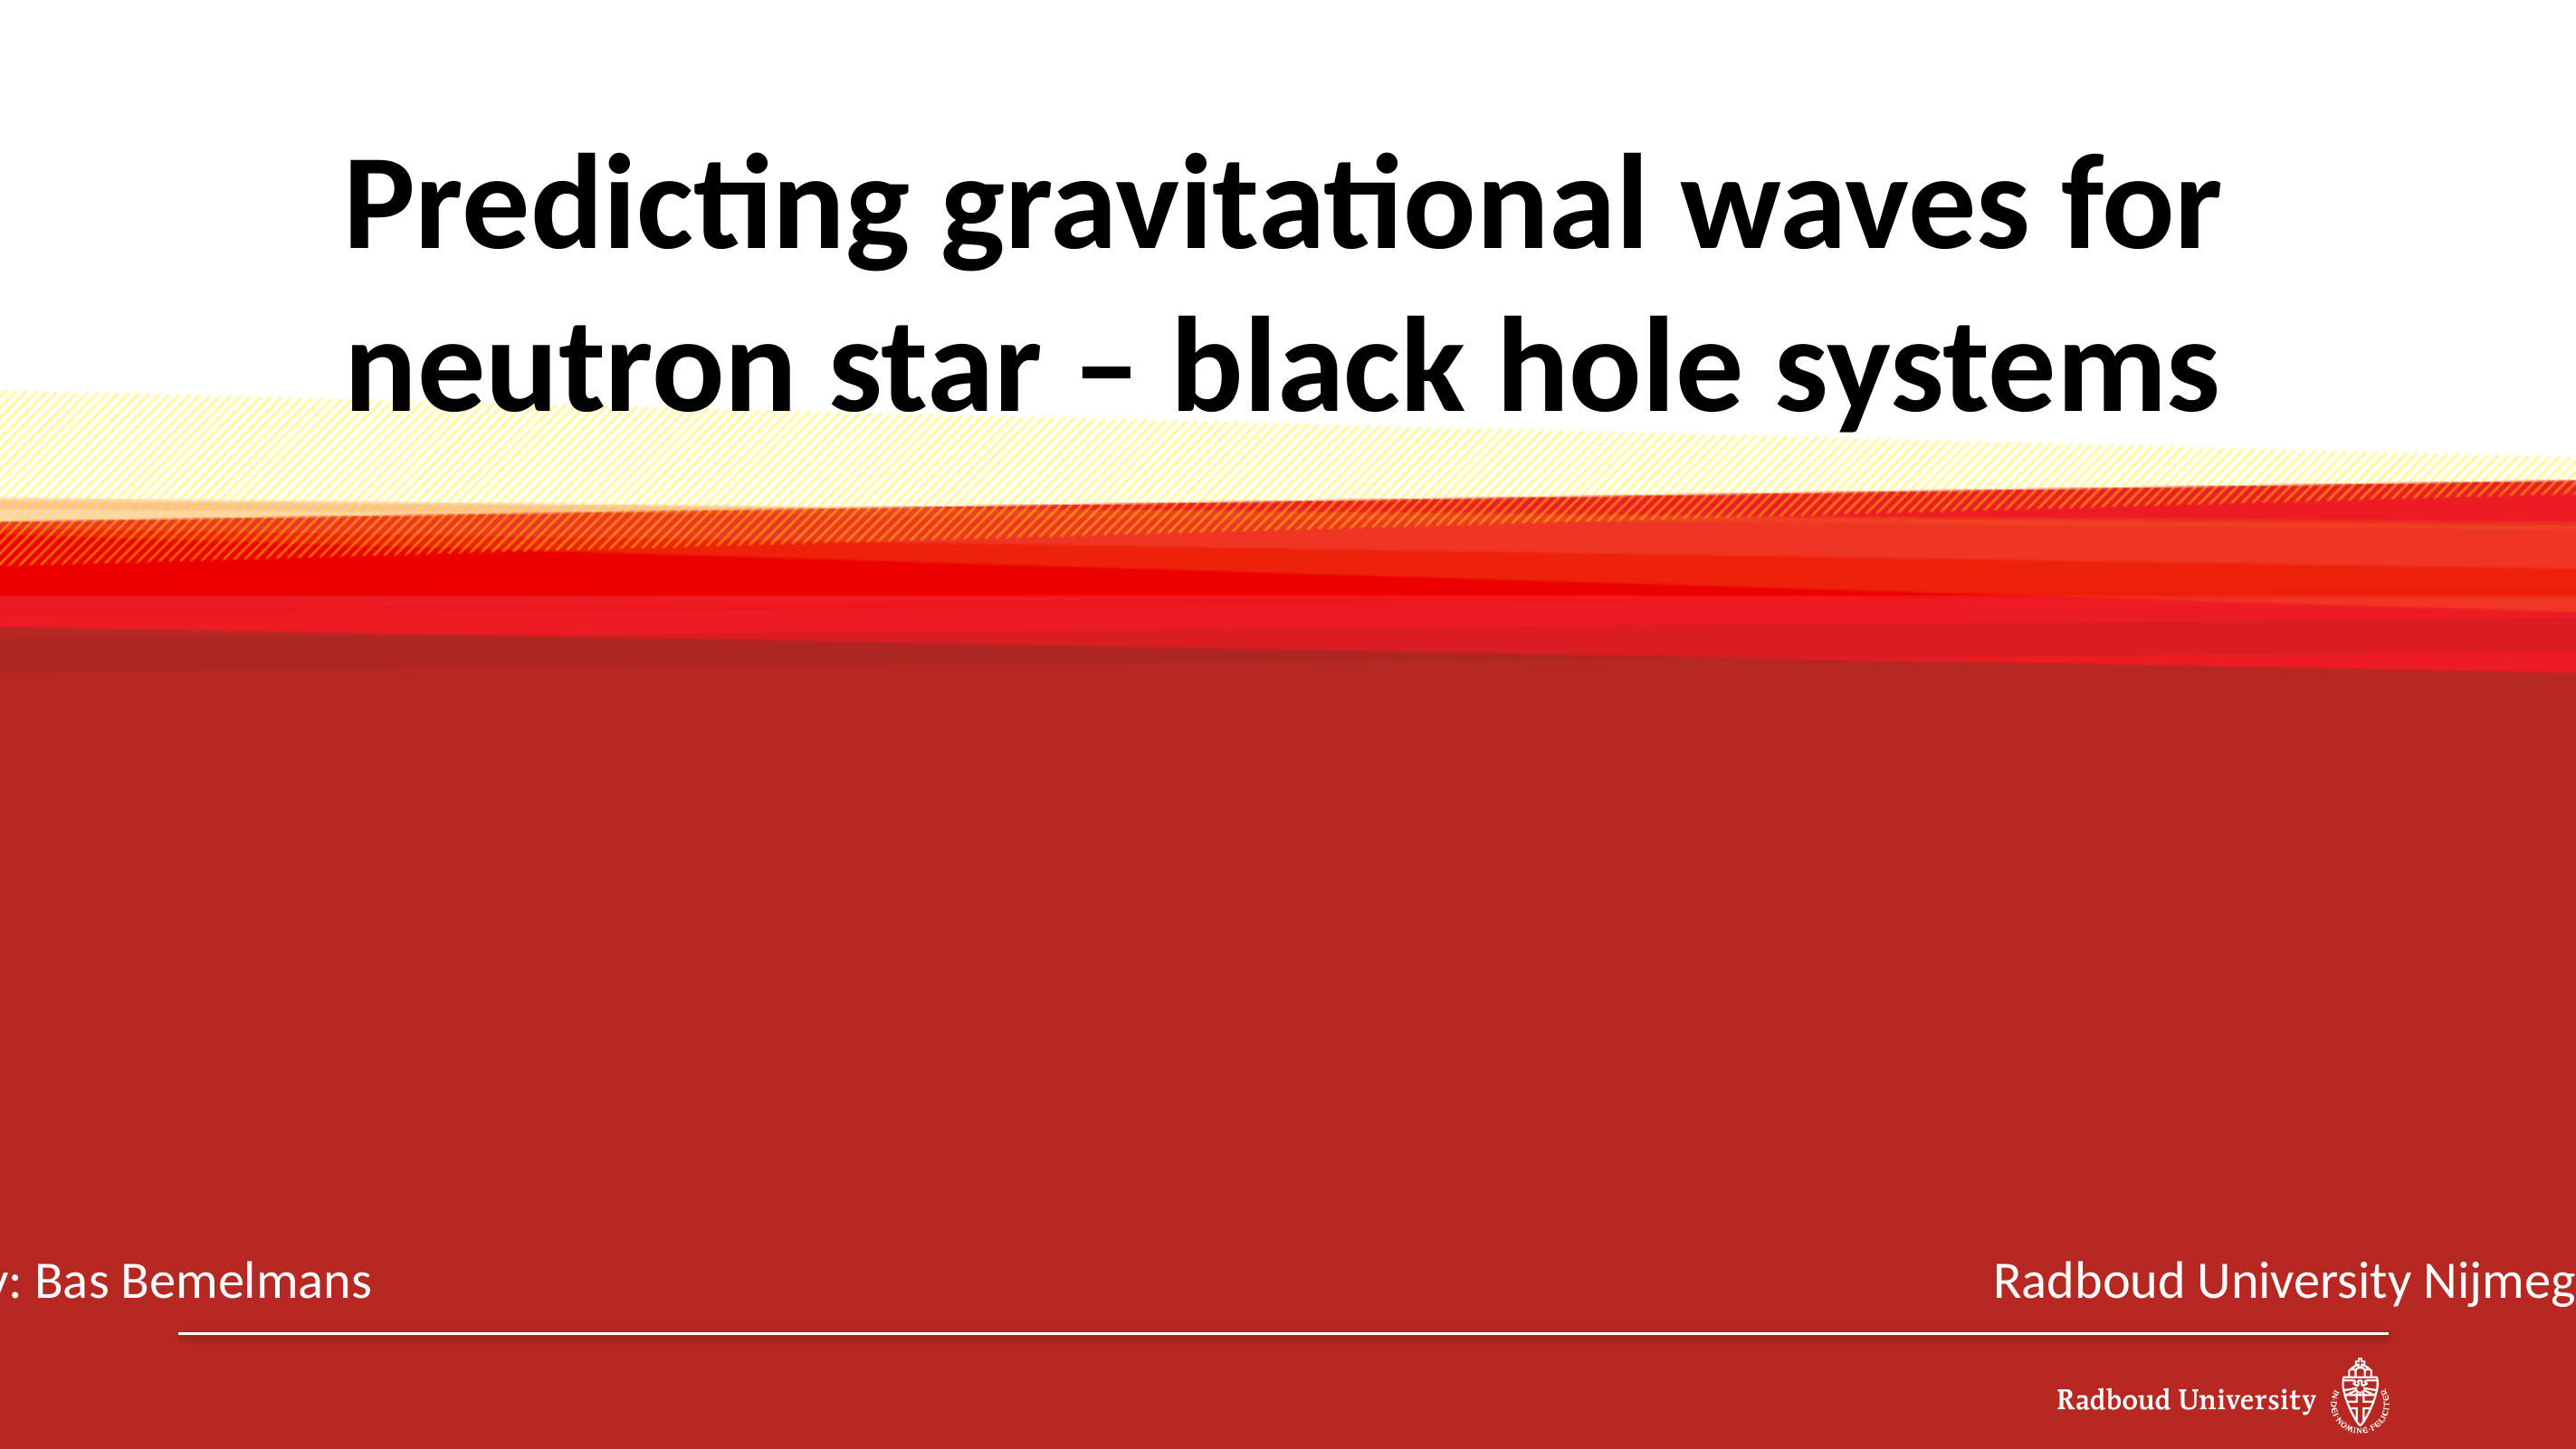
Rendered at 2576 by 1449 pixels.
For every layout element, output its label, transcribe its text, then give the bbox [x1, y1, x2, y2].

title Predicting gravitational waves for neutron star – black hole systems [178, 107, 2390, 268]
picture [0, 1316, 2576, 1449]
text_box By: Bas Bemelmans Radboud University Nijmegen [0, 1238, 2576, 1316]
picture [0, 0, 2576, 1238]
